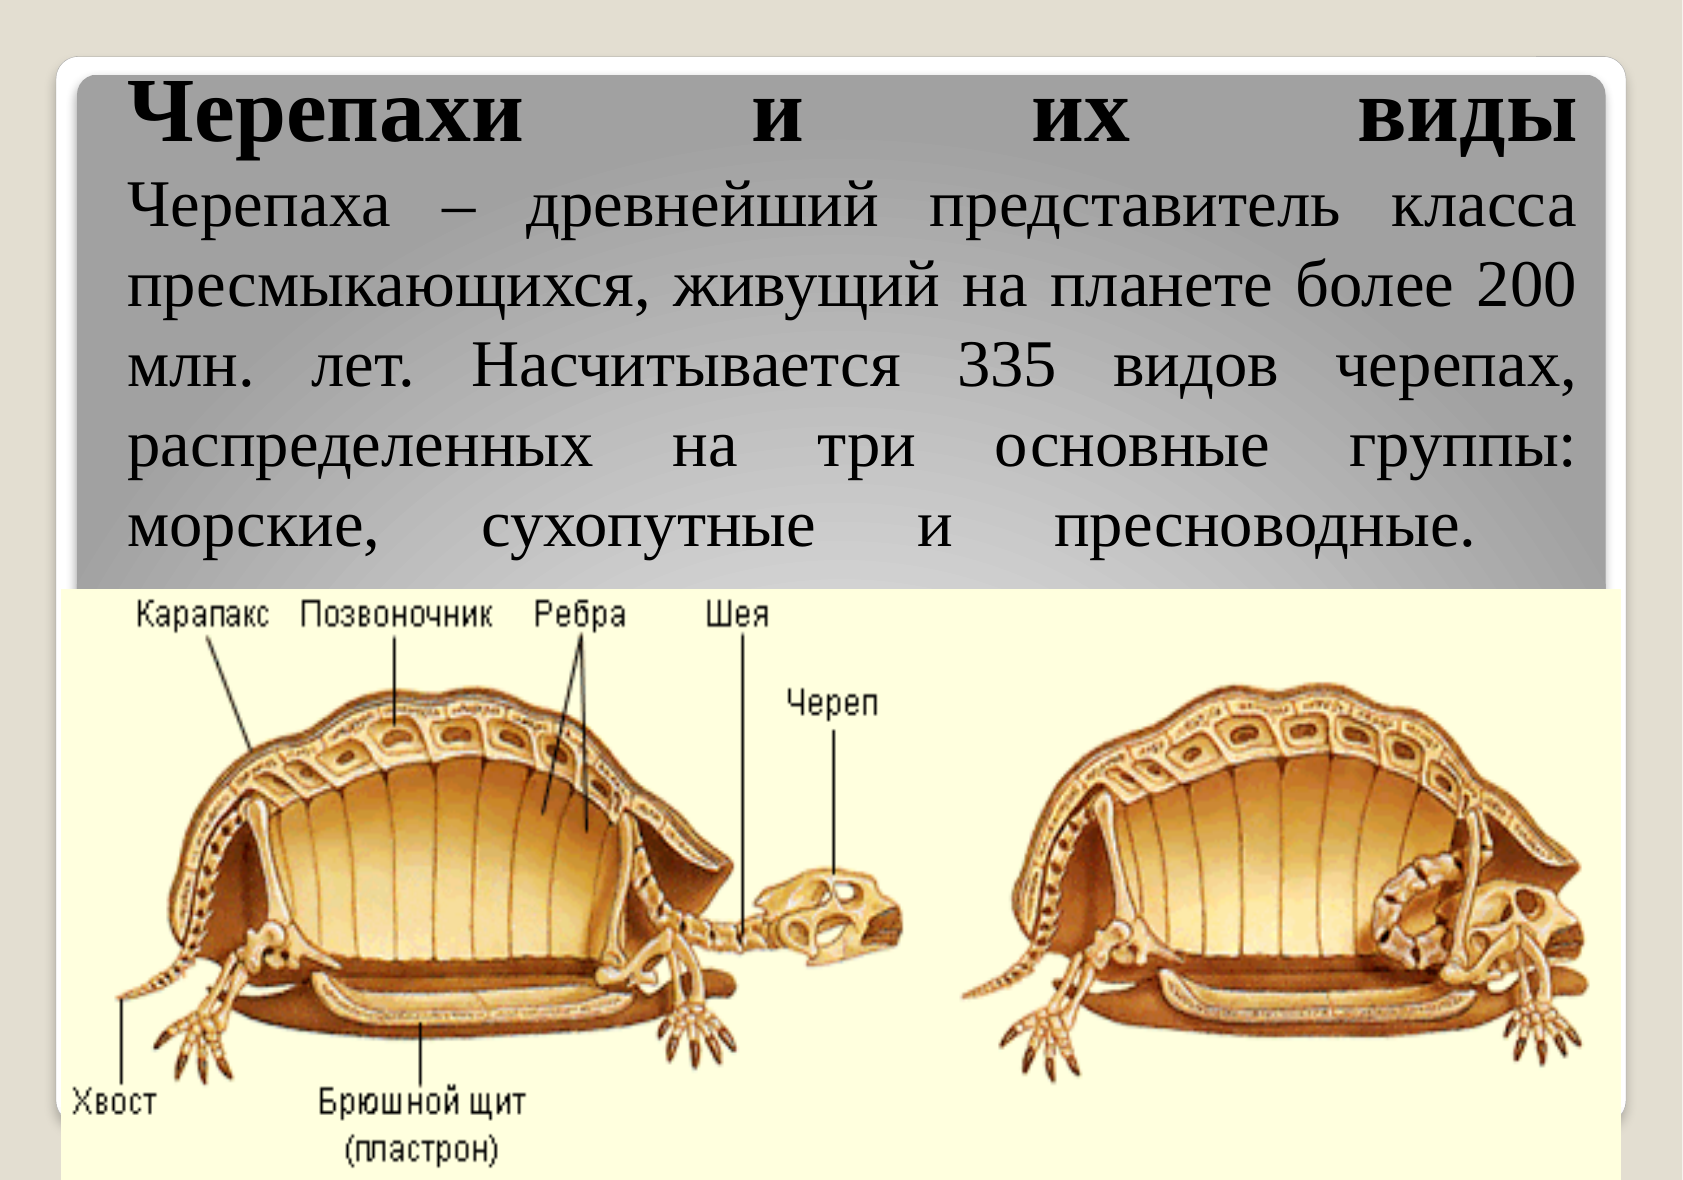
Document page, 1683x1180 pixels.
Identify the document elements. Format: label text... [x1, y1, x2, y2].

title Черепахи и их виды Черепаха – древнейший представитель класса пресмыкающихся, живущий на планете более 200 млн. лет. Насчитывается 335 видов черепах, распределенных на три основные группы: морские, сухопутные и пресноводные. [108, 117, 1598, 588]
picture [61, 589, 1622, 1180]
